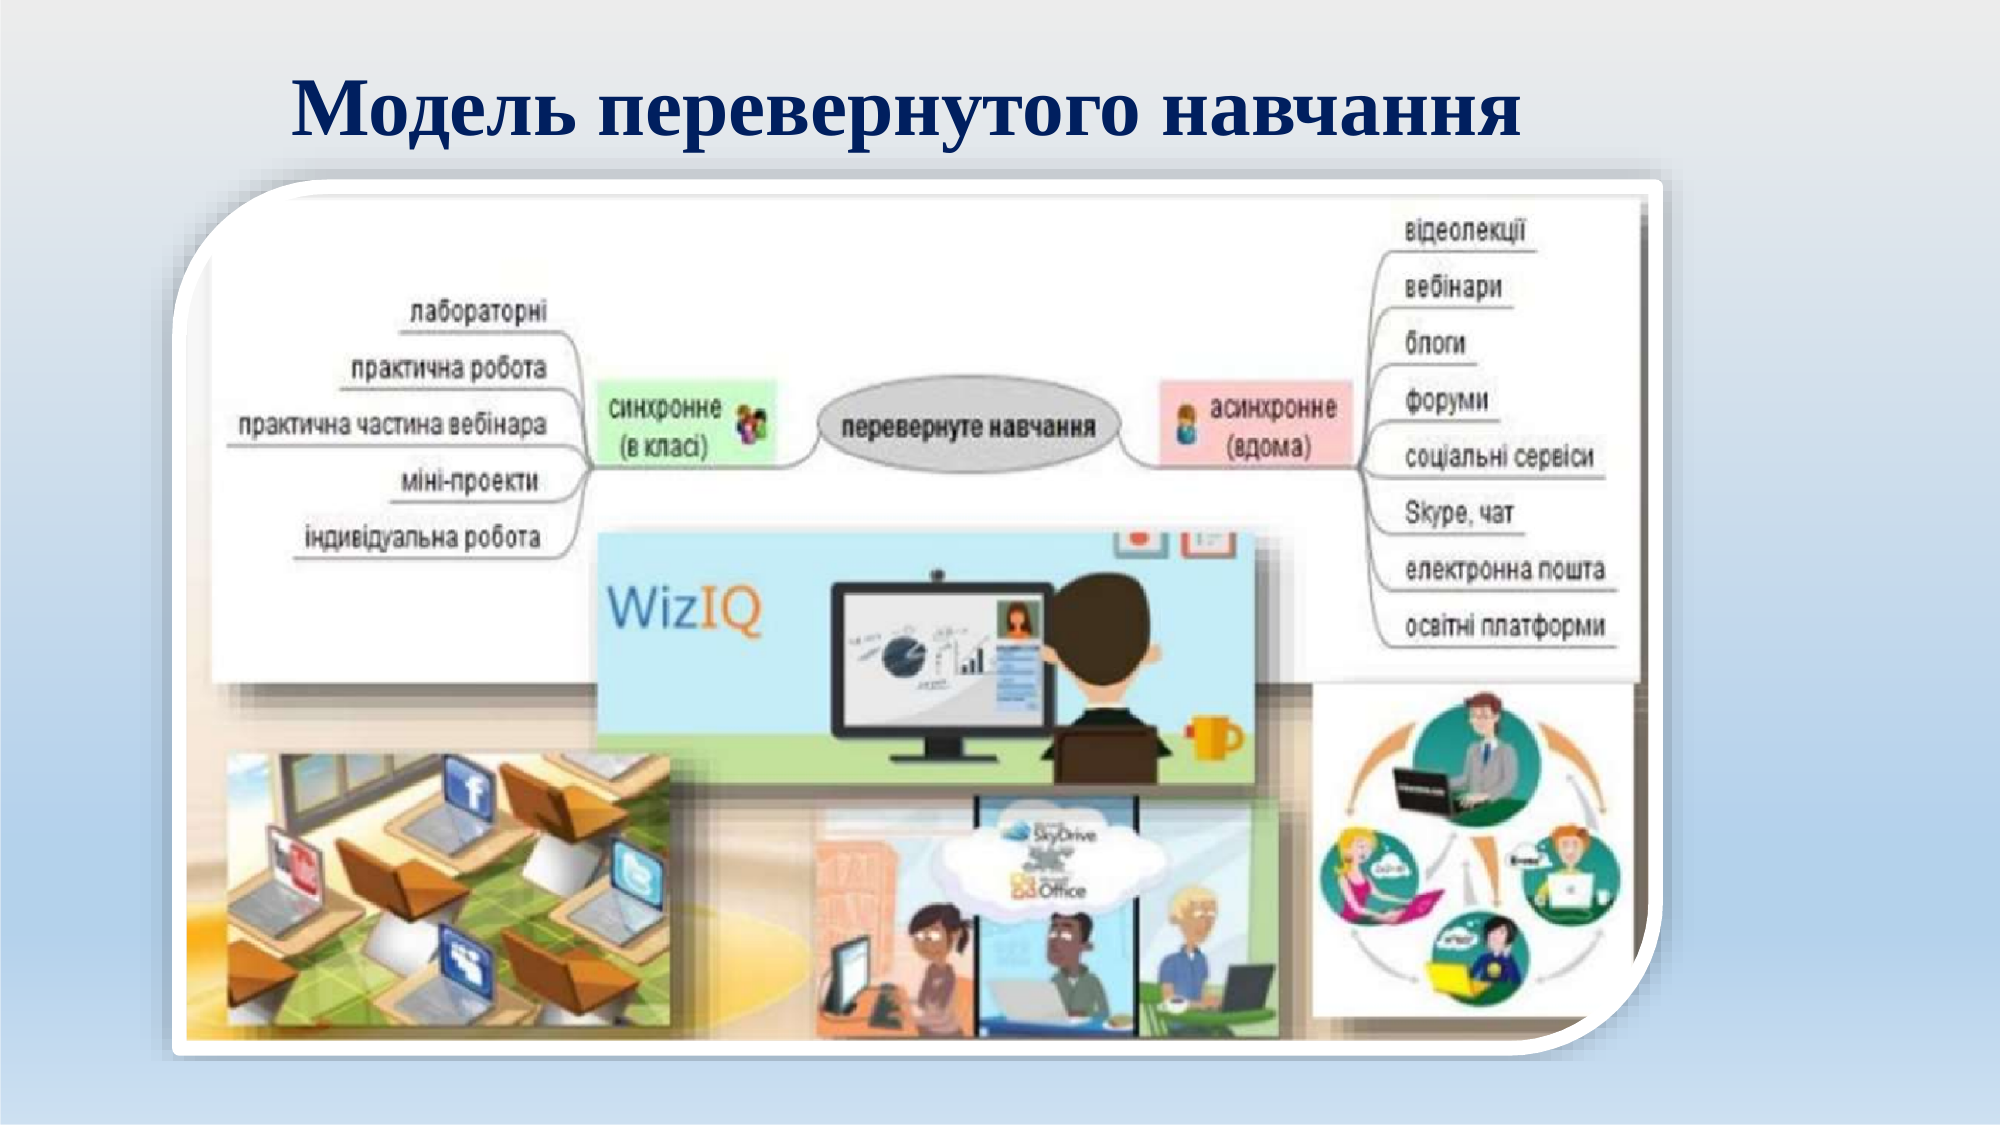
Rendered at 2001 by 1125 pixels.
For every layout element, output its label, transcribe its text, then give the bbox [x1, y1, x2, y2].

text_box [129, 137, 1706, 1062]
title Модель перевернутого навчання [289, 50, 1705, 136]
picture [0, 0, 2000, 1125]
